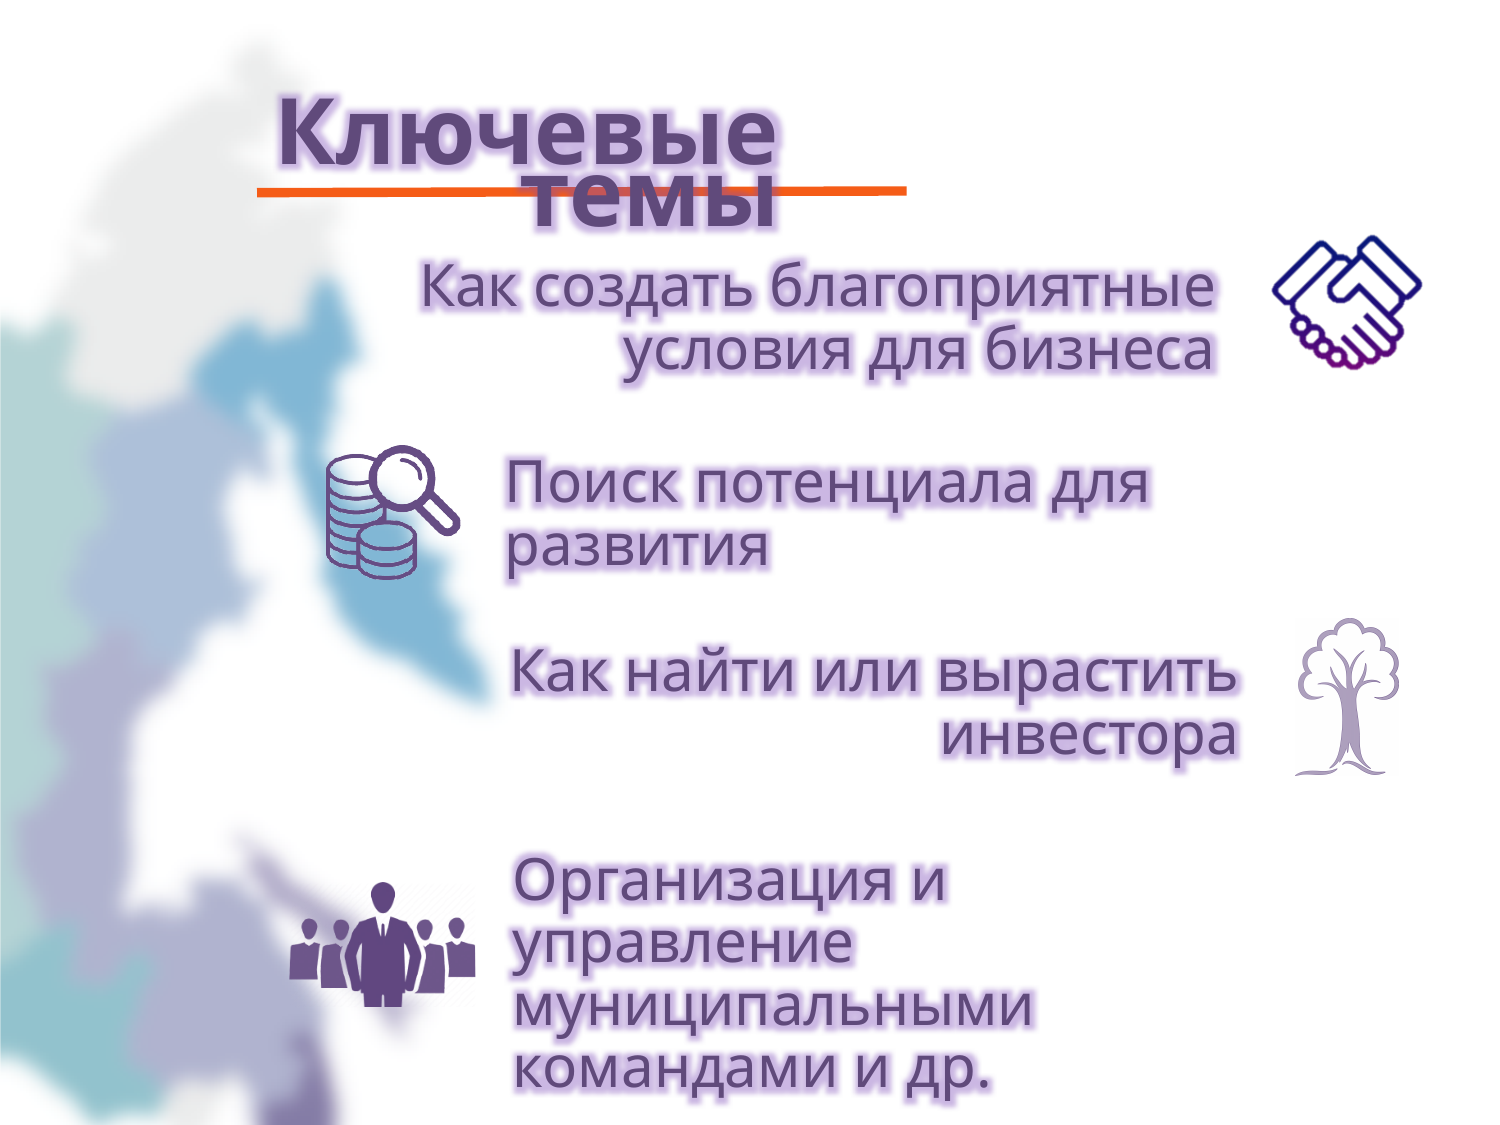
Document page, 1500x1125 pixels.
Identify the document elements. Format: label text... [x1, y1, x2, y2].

text_box Организация и управление муниципальными командами и др. [520, 842, 1270, 1107]
text_box Как найти или вырастить инвестора [520, 633, 1254, 774]
text_box Ключевые темы [520, 202, 795, 253]
picture [1295, 618, 1399, 776]
picture [1255, 211, 1439, 395]
text_box Поиск потенциала для развития [520, 444, 1233, 585]
picture [0, 10, 514, 1125]
text_box Как создать благоприятные условия для бизнеса [520, 248, 1231, 389]
text_box Ключевые темы [520, 112, 795, 189]
